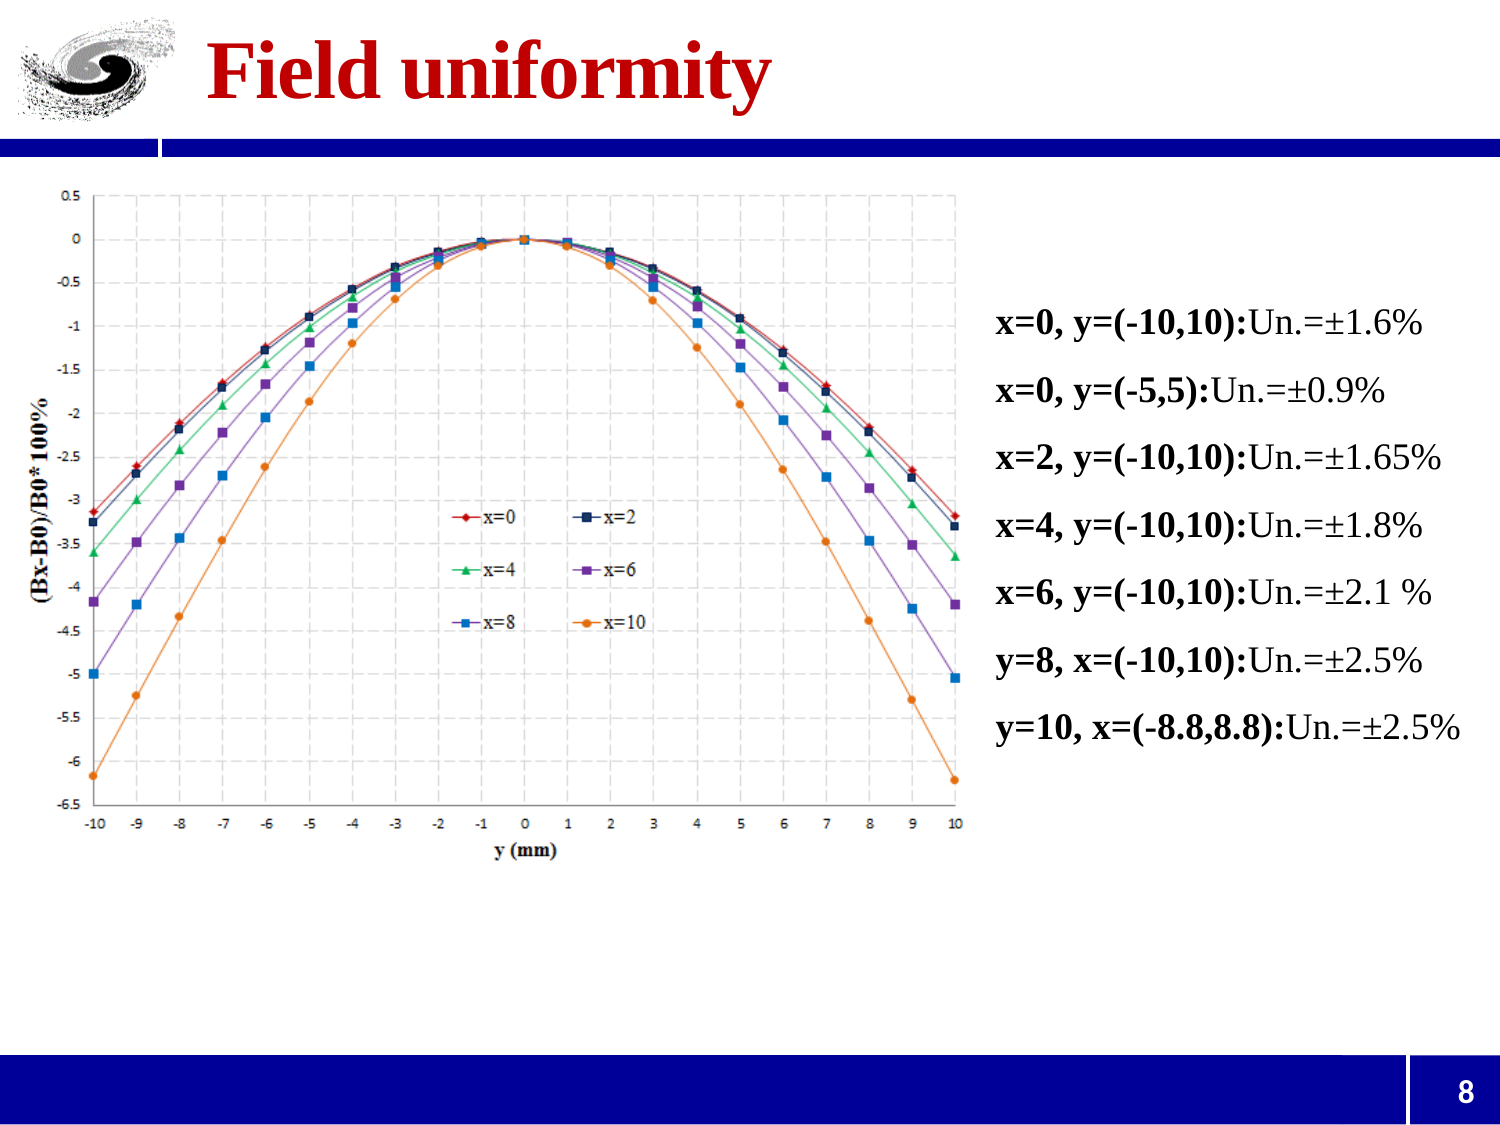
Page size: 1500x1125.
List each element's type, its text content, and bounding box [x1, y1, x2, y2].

picture [18, 17, 175, 122]
text_box x=0, y=(-10,10):Un.=±1.6% x=0, y=(-5,5):Un.=±0.9% x=2, y=(-10,10):Un.=±1.65% x=4, y=(-10,10):Un.=±1.8% x=6, y=(-10,10):Un.=±2.1 % y=8, x=(-10,10):Un.=±2.5% y=10, x=(-8.8,8.8):Un.=±2.5% [982, 267, 1500, 755]
title Field uniformity [191, 17, 1500, 127]
picture [17, 184, 982, 873]
